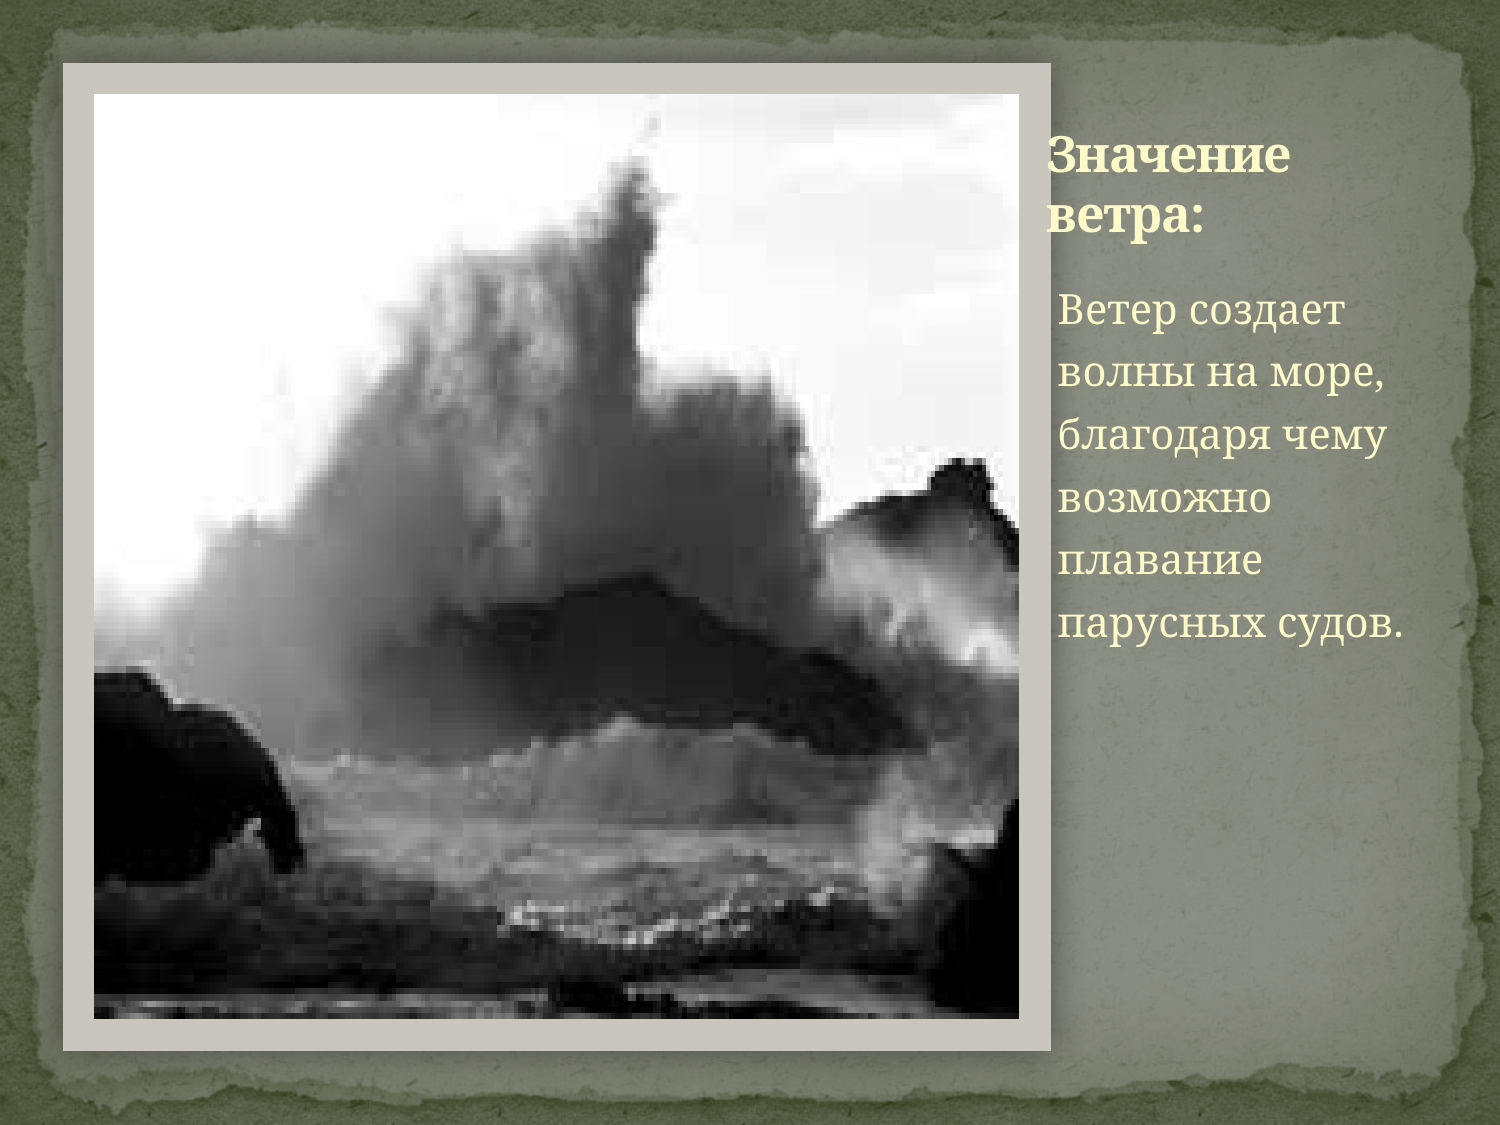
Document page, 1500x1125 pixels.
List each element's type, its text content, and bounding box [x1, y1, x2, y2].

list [96, 96, 1018, 1018]
list Ветер создает волны на море, благодаря чему возможно плавание парусных судов. [1042, 262, 1438, 875]
title Значение ветра: [1031, 74, 1438, 250]
